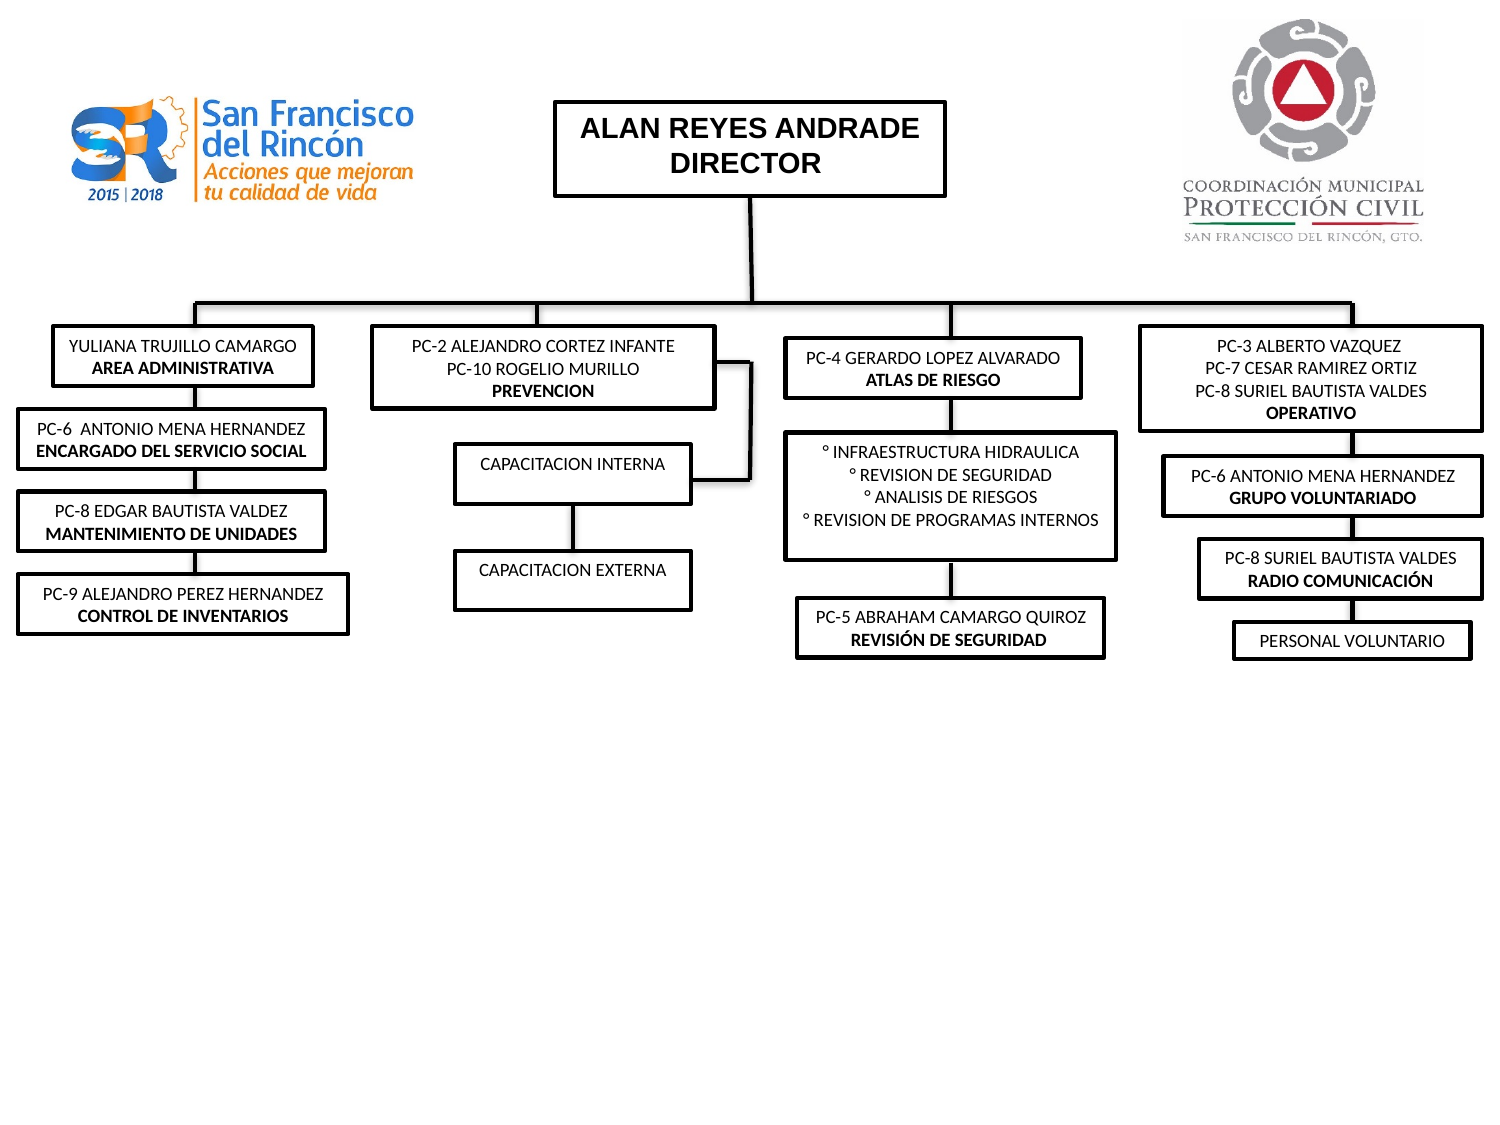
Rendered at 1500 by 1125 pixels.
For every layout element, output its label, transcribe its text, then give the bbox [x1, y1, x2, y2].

text_box ° INFRAESTRUCTURA HIDRAULICA ° REVISION DE SEGURIDAD ° ANALISIS DE RIESGOS ° REVISION DE PROGRAMAS INTERNOS [783, 430, 1118, 562]
text_box YULIANA TRUJILLO CAMARGO AREA ADMINISTRATIVA [51, 339, 315, 388]
text_box ALAN REYES ANDRADE DIRECTOR [561, 101, 939, 187]
text_box PC-5 ABRAHAM CAMARGO QUIROZ REVISIÓN DE SEGURIDAD [795, 596, 1106, 660]
text_box PC-4 GERARDO LOPEZ ALVARADO ATLAS DE RIESGO [783, 336, 1083, 400]
text_box PC-8 SURIEL BAUTISTA VALDES RADIO COMUNICACIÓN [1197, 537, 1484, 601]
text_box PERSONAL VOLUNTARIO [1232, 620, 1473, 661]
text_box PC-9 ALEJANDRO PEREZ HERNANDEZ CONTROL DE INVENTARIOS [16, 572, 350, 636]
subtitle [23, 7, 1500, 1118]
text_box PC-6 ANTONIO MENA HERNANDEZ ENCARGADO DEL SERVICIO SOCIAL [16, 407, 327, 471]
text_box [553, 100, 947, 198]
text_box CAPACITACION INTERNA [453, 442, 693, 506]
text_box PC-3 ALBERTO VAZQUEZ PC-7 CESAR RAMIREZ ORTIZ PC-8 SURIEL BAUTISTA VALDES OPERATIVO [1138, 324, 1484, 433]
text_box PC-2 ALEJANDRO CORTEZ INFANTE PC-10 ROGELIO MURILLO PREVENCION [370, 324, 717, 411]
text_box CAPACITACION EXTERNA [453, 549, 693, 612]
picture [0, 18, 479, 331]
text_box PC-8 EDGAR BAUTISTA VALDEZ MANTENIMIENTO DE UNIDADES [16, 489, 327, 553]
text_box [749, 195, 753, 301]
picture [1182, 18, 1424, 244]
text_box PC-6 ANTONIO MENA HERNANDEZ GRUPO VOLUNTARIADO [1161, 454, 1484, 518]
